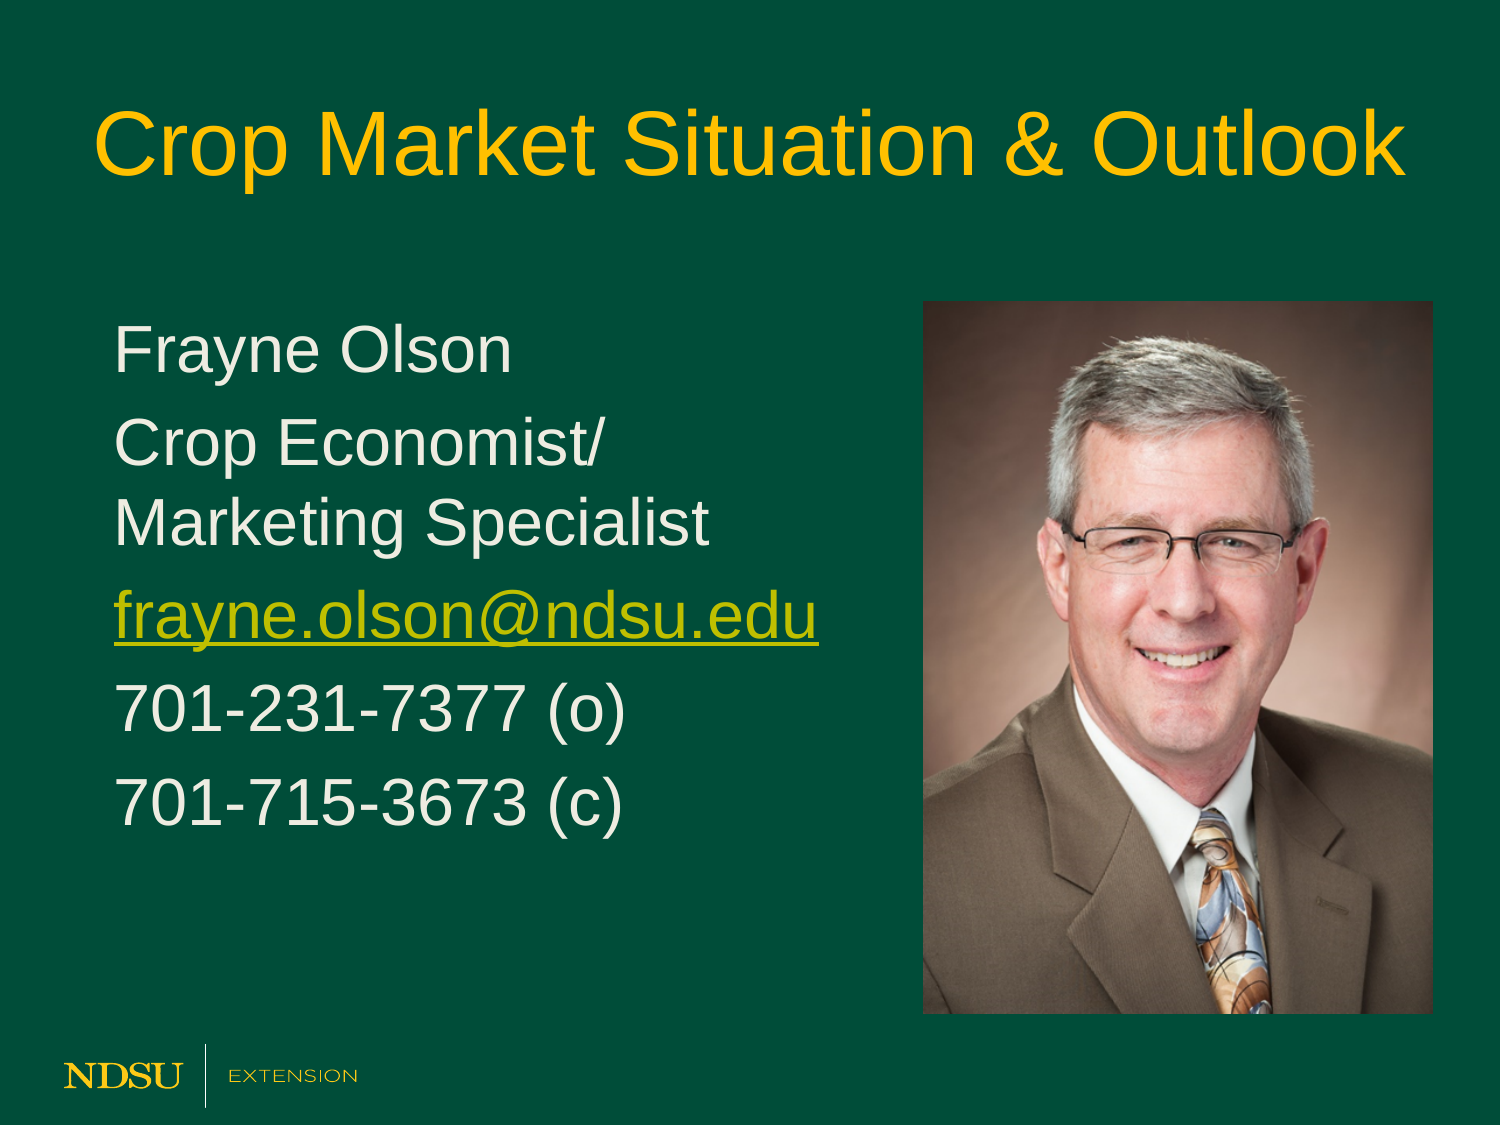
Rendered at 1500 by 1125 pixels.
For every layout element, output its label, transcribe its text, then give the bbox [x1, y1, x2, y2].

list Frayne Olson Crop Economist/ Marketing Specialist frayne.olson@ndsu.edu 701-231-7377 (o) 701-715-3673 (c) [99, 297, 874, 1041]
title Crop Market Situation & Outlook [75, 45, 1425, 233]
picture [923, 301, 1433, 1015]
